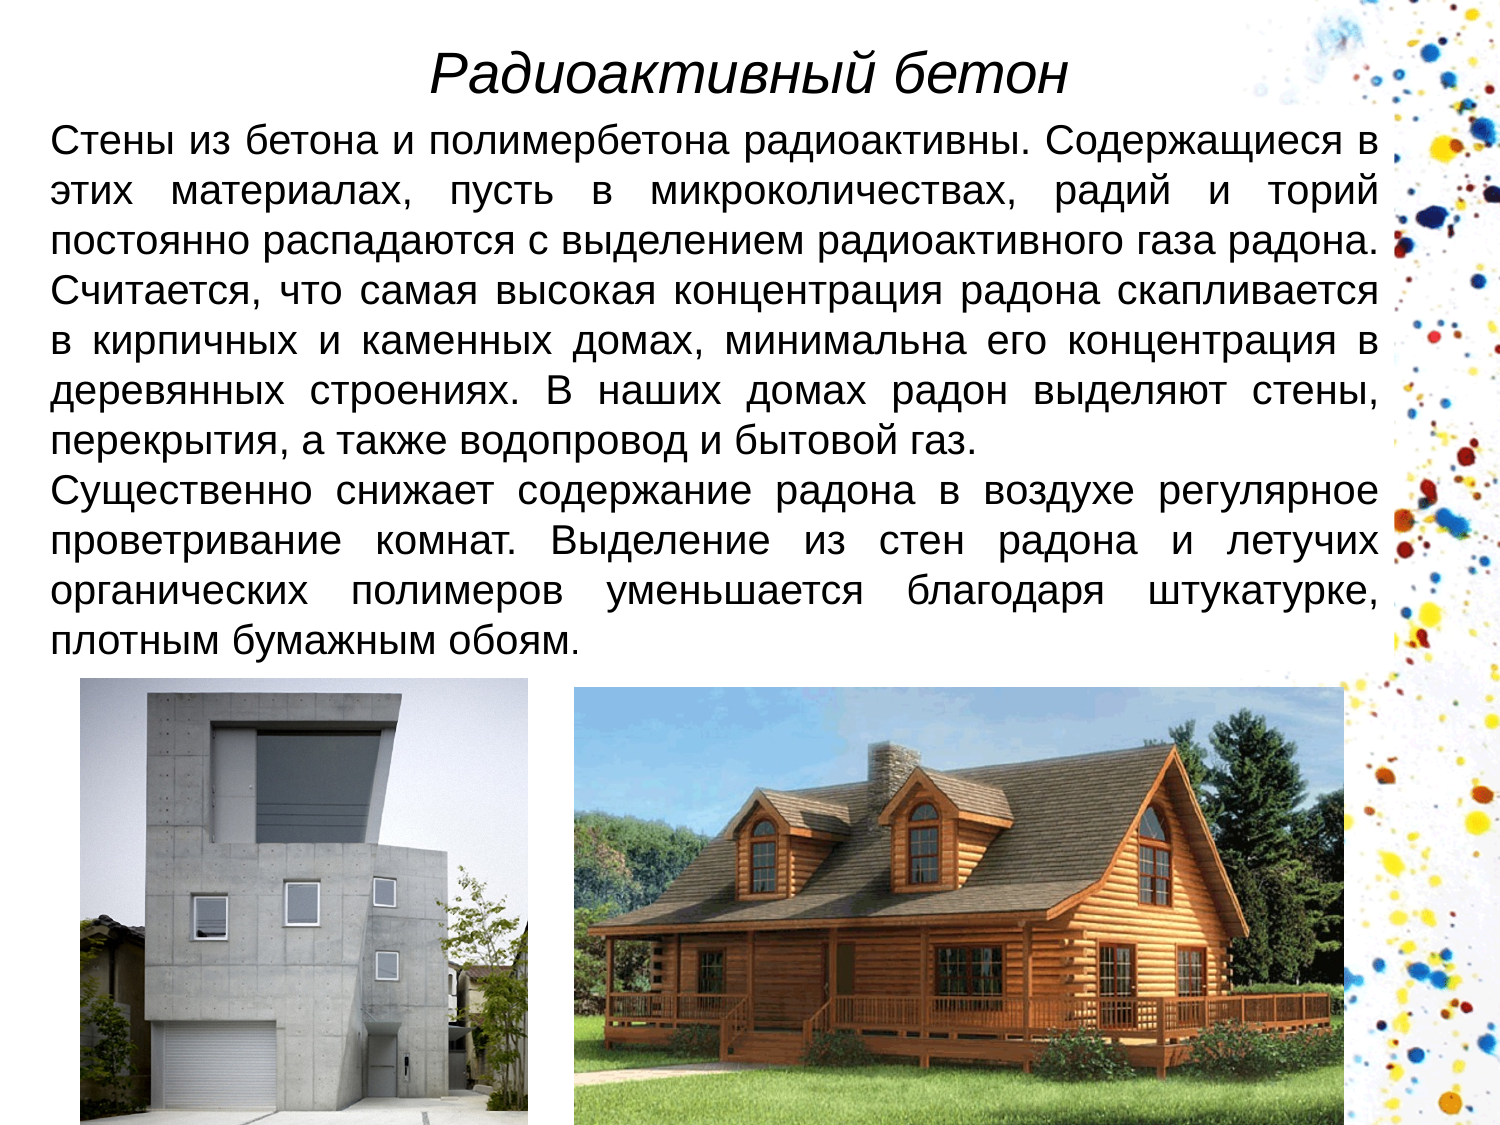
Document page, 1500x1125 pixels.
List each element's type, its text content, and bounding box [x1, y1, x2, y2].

picture [0, 141, 1500, 1125]
text_box Стены из бетона и полимербетона радиоактивны. Содержащиеся в этих материалах, пусть в микроколичествах, радий и торий постоянно распадаются с выделением радиоактивного газа радона. Считается, что самая высокая концентрация радона скапливается в кирпичных и каменных домах, минимальна его концентрация в деревянных строениях. В наших домах радон выделяют стены, перекрытия, а также водопровод и бытовой газ. Существенно снижает содержание радона в воздухе регулярное проветривание комнат. Выделение из стен радона и летучих органических полимеров уменьшается благодаря штукатурке, плотным бумажным обоям. [35, 105, 1395, 671]
title Радиоактивный бетон [0, 0, 1500, 141]
